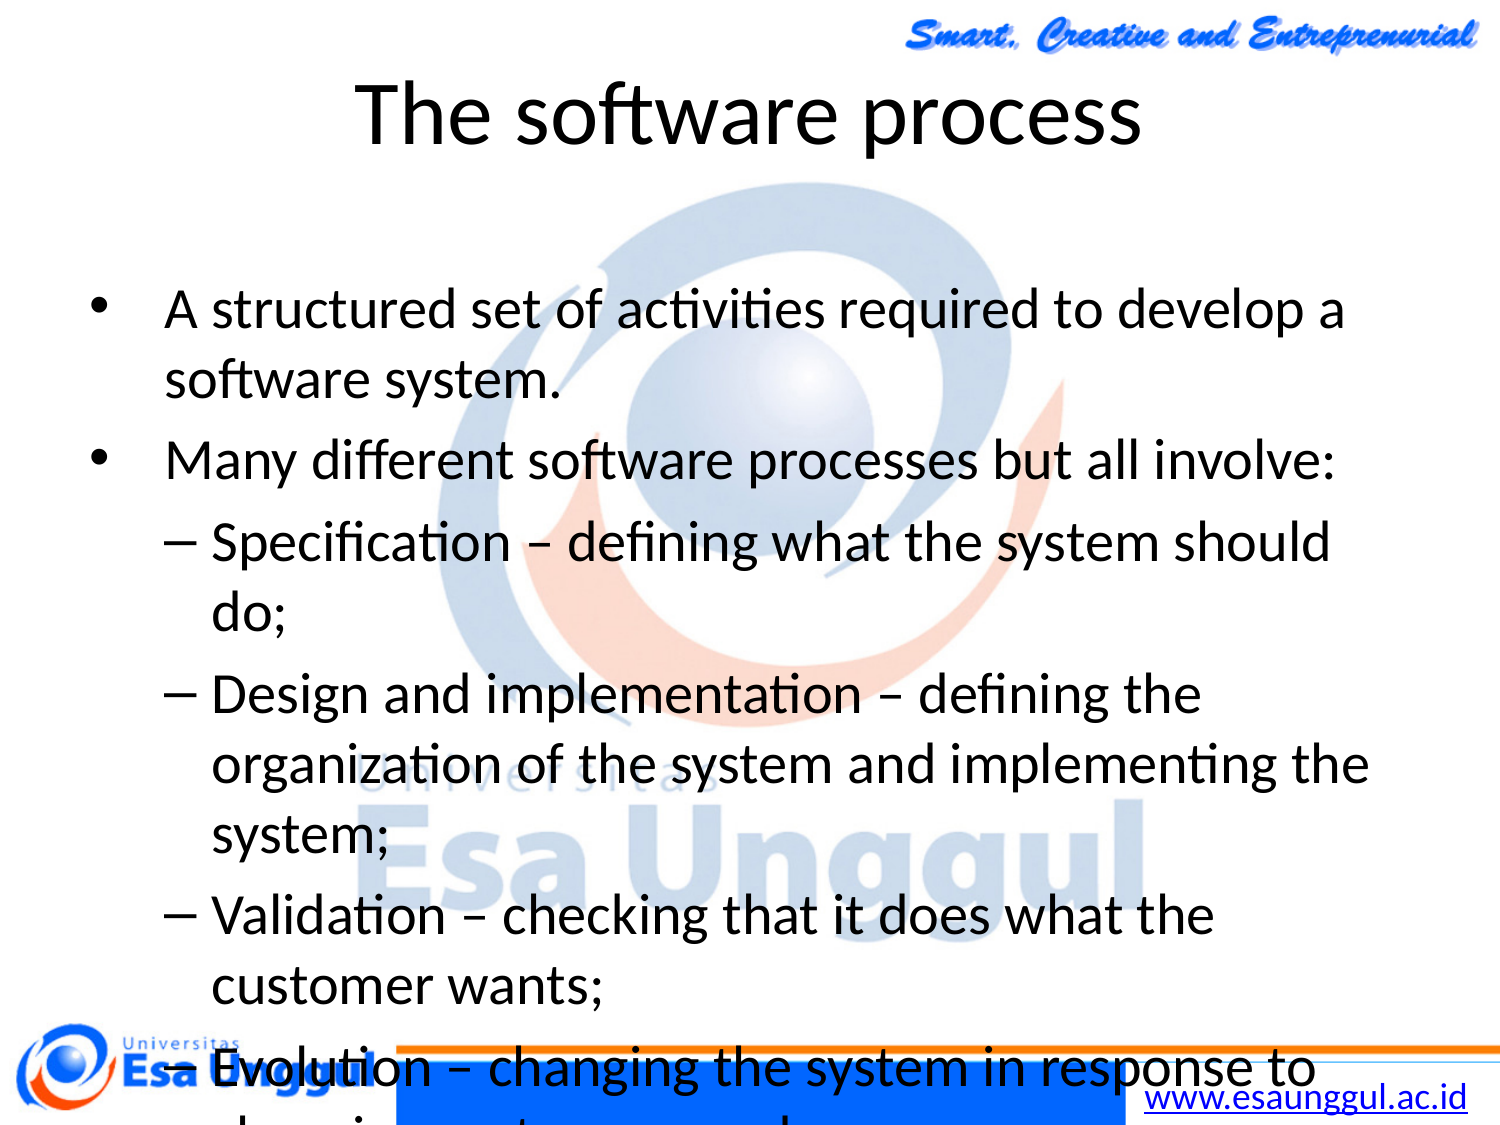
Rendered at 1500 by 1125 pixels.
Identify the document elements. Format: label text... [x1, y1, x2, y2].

picture [0, 0, 1500, 1125]
list A structured set of activities required to develop a software system. Many different software processes but all involve: Specification – defining what the system should do; Design and implementation – defining the organization of the system and implementing the system; Validation – checking that it does what the customer wants; Evolution – changing the system in response to changing customer needs. A software process model is an abstract representation of a process. It presents a description of a process from some particular perspective. [75, 262, 1425, 1005]
title The software process [75, 45, 1425, 233]
